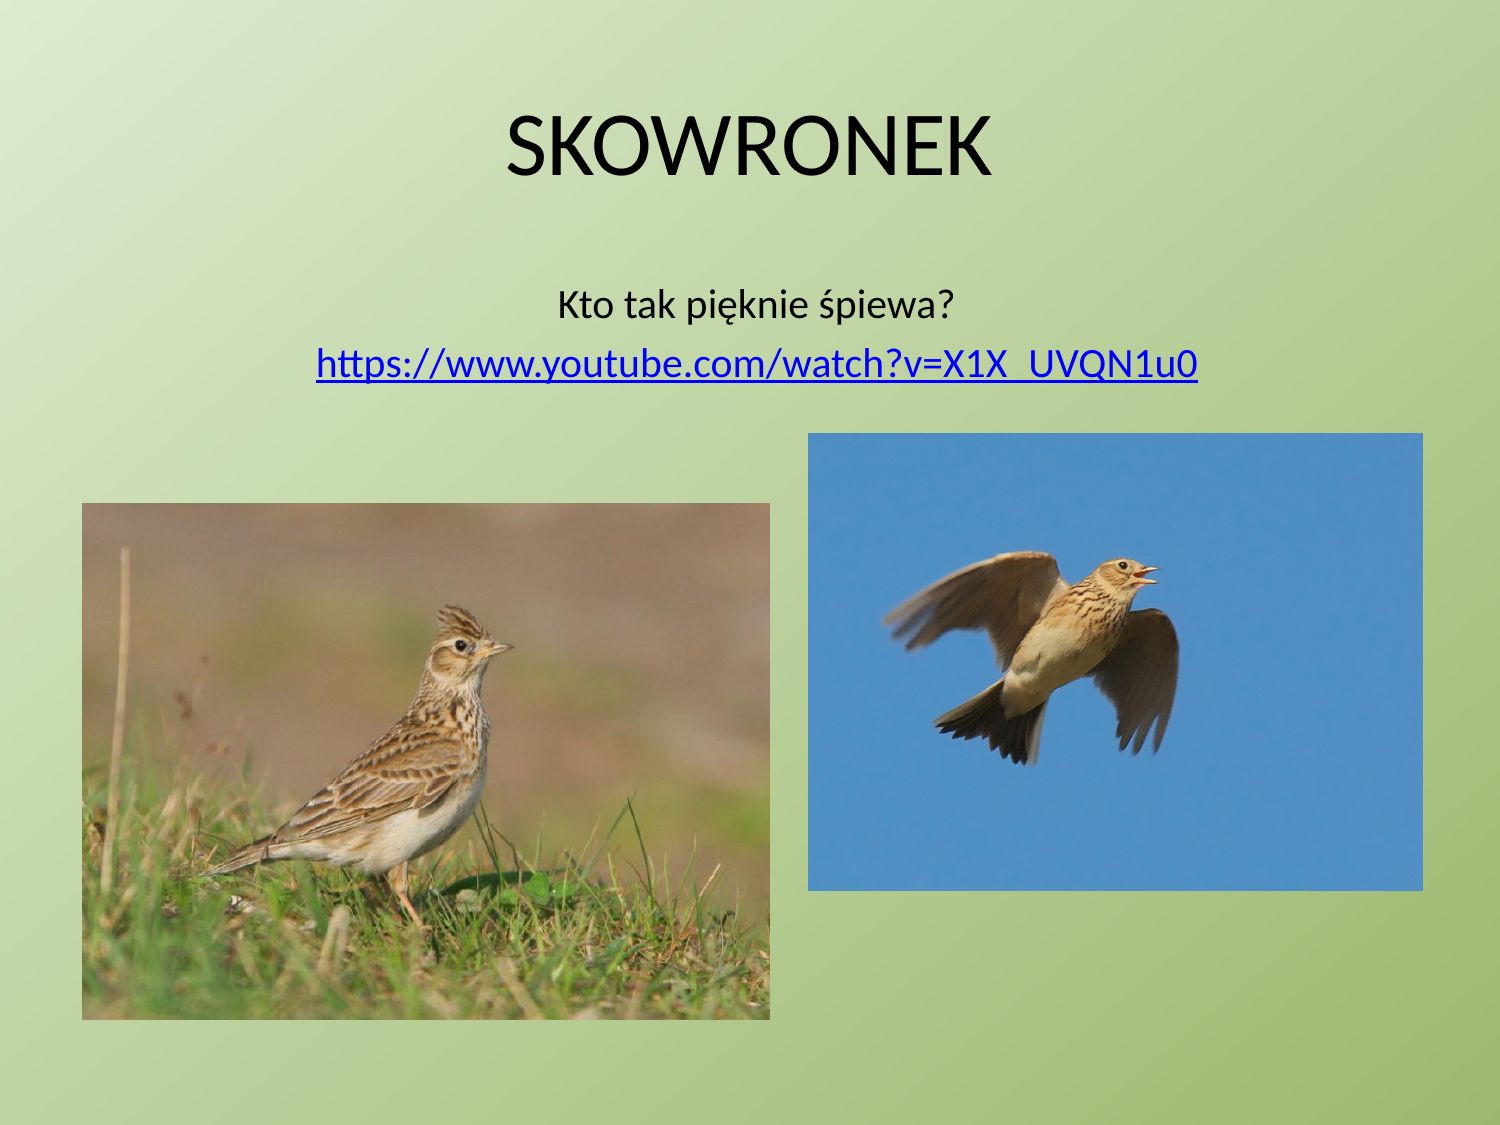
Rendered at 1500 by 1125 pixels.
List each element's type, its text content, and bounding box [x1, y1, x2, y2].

picture [81, 503, 770, 1020]
title SKOWRONEK [75, 45, 1425, 233]
list Kto tak pięknie śpiewa? https://www.youtube.com/watch?v=X1X_UVQN1u0 [82, 269, 1432, 1012]
picture [808, 433, 1423, 891]
